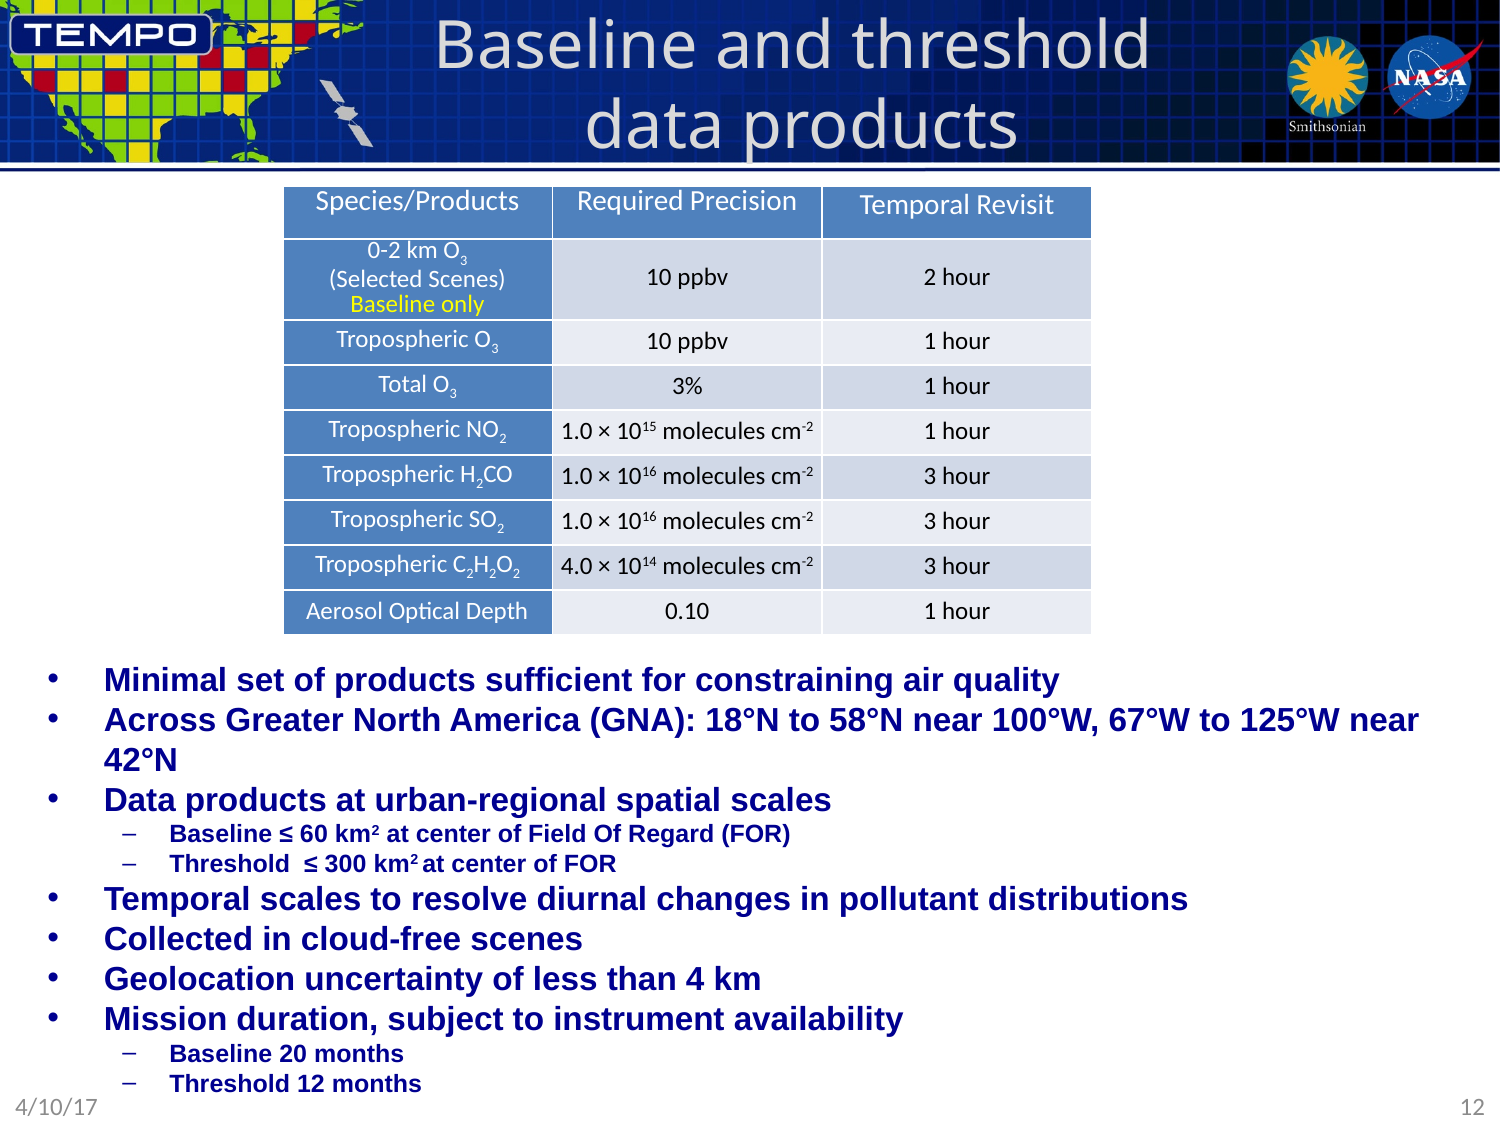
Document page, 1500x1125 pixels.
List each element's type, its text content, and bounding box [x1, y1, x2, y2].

table_cell 0.10 [553, 591, 821, 634]
slide_number 12 [1149, 1086, 1500, 1125]
table_cell 1.0 × 1016 molecules cm-2 [553, 501, 821, 544]
table_cell 2 hour [823, 240, 1091, 319]
table_cell Tropospheric SO2 [284, 501, 552, 544]
table_cell 1 hour [823, 321, 1091, 364]
table_cell 3 hour [823, 546, 1091, 589]
table_cell 0-2 km O3 (Selected Scenes) Baseline only [284, 240, 552, 319]
table_header Species/Products [284, 187, 552, 238]
table_cell Aerosol Optical Depth [284, 591, 552, 634]
table_cell 4.0 × 1014 molecules cm-2 [553, 546, 821, 589]
table_cell 3 hour [823, 456, 1091, 499]
table_cell Total O3 [284, 366, 552, 409]
table_cell 10 ppbv [553, 321, 821, 364]
table_cell Tropospheric H2CO [284, 456, 552, 499]
table_header Temporal Revisit [823, 187, 1091, 238]
picture [0, 0, 1500, 176]
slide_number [0, 1086, 350, 1125]
table_cell 1 hour [823, 411, 1091, 454]
table_cell 10 ppbv [553, 240, 821, 319]
table_cell 1 hour [823, 591, 1091, 634]
title Baseline and threshold data products [312, 3, 1293, 161]
table_cell Tropospheric C2H2O2 [284, 546, 552, 589]
table_cell 1.0 × 1016 molecules cm-2 [553, 456, 821, 499]
table_cell Tropospheric O3 [284, 321, 552, 364]
table_cell 3 hour [823, 501, 1091, 544]
text_box Minimal set of products sufficient for constraining air quality Across Greater North America (GNA): 18°N to 58°N near 100°W, 67°W to 125°W near 42°N Data products at urban-regional spatial scales Baseline ≤ 60 km2 at center of Field Of Regard (FOR) Threshold ≤ 300 km2 at center of FOR Temporal scales to resolve diurnal changes in pollutant distributions Collected in cloud-free scenes Geolocation uncertainty of less than 4 km Mission duration, subject to instrument availability Baseline 20 months Threshold 12 months [32, 650, 1464, 1109]
table_cell 1 hour [823, 366, 1091, 409]
table_cell 3% [553, 366, 821, 409]
table_header Required Precision [553, 187, 821, 238]
table_cell Tropospheric NO2 [284, 411, 552, 454]
table_cell 1.0 × 1015 molecules cm-2 [553, 411, 821, 454]
